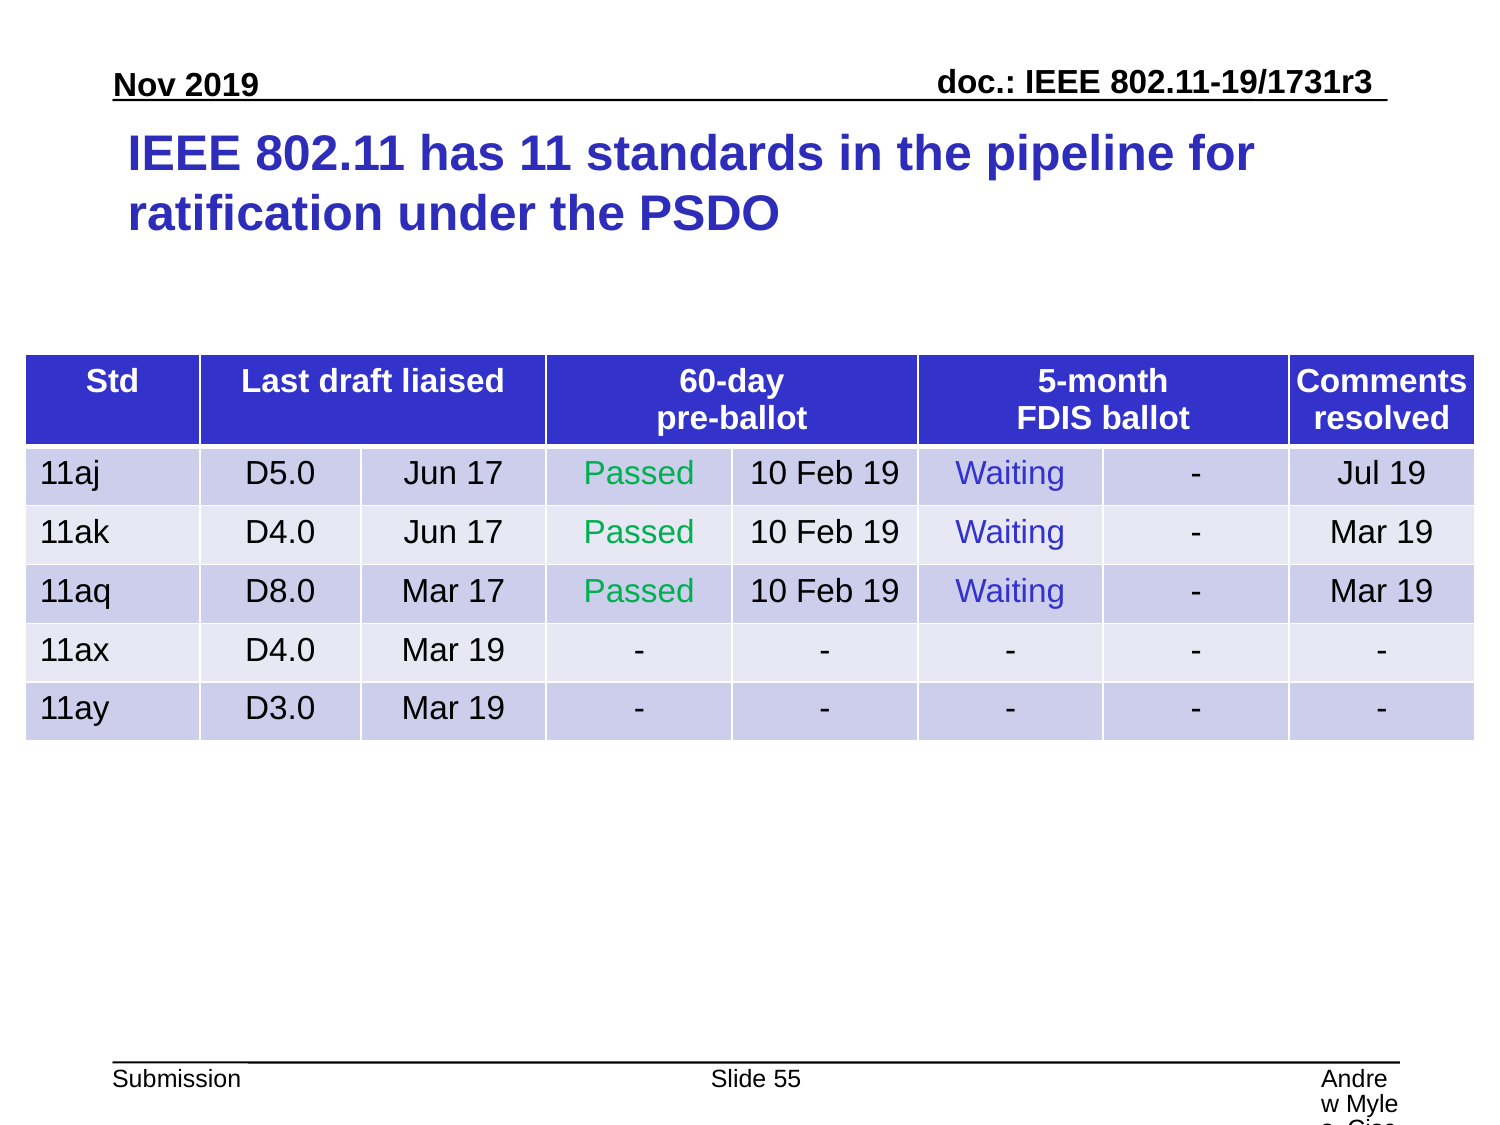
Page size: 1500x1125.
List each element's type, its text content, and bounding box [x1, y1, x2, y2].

table_cell 11aq [26, 565, 199, 623]
table_cell 11aj [26, 449, 199, 505]
table_cell - [547, 683, 731, 740]
table_cell 11ax [26, 624, 199, 681]
table_cell D3.0 [201, 683, 360, 740]
table_cell - [1104, 565, 1288, 623]
table_cell - [1104, 449, 1288, 505]
table_cell 10 Feb 19 [733, 565, 917, 623]
footer Andrew Myles, Cisco [1320, 1061, 1402, 1093]
table_cell D5.0 [201, 449, 360, 505]
table_cell Passed [547, 565, 731, 623]
table_cell Passed [547, 449, 731, 505]
table_header 60-day pre-ballot [547, 355, 917, 444]
table_cell - [1290, 683, 1474, 740]
table_cell 11ay [26, 683, 199, 740]
table_cell Passed [547, 506, 731, 564]
table_header 5-month FDIS ballot [919, 355, 1288, 444]
table_cell - [919, 683, 1102, 740]
table_cell D4.0 [201, 506, 360, 564]
table_header Std [26, 355, 199, 444]
table_cell - [919, 624, 1102, 681]
table_cell - [1104, 624, 1288, 681]
table_cell 10 Feb 19 [733, 449, 917, 505]
table_cell - [1104, 506, 1288, 564]
table_cell Waiting [919, 565, 1102, 623]
table_cell Waiting [919, 506, 1102, 564]
table_cell Jun 17 [362, 449, 545, 505]
table_cell - [1104, 683, 1288, 740]
table_cell D8.0 [201, 565, 360, 623]
table_cell D4.0 [201, 624, 360, 681]
table_cell - [733, 683, 917, 740]
table_cell 11ak [26, 506, 199, 564]
table_cell Waiting [919, 449, 1102, 505]
table_cell - [547, 624, 731, 681]
table_cell Mar 19 [362, 683, 545, 740]
table_cell Mar 19 [362, 624, 545, 681]
table_cell Jun 17 [362, 506, 545, 564]
table_cell Mar 17 [362, 565, 545, 623]
table_header Comments resolved [1290, 355, 1474, 444]
table_cell - [733, 624, 917, 681]
table_cell Jul 19 [1290, 449, 1474, 505]
table_cell Mar 19 [1290, 506, 1474, 564]
table_cell Mar 19 [1290, 565, 1474, 623]
table_cell 10 Feb 19 [733, 506, 917, 564]
title IEEE 802.11 has 11 standards in the pipeline for ratification under the PSDO [112, 112, 1388, 288]
table_header Last draft liaised [201, 355, 545, 444]
table_cell - [1290, 624, 1474, 681]
slide_number Slide 55 [709, 1061, 803, 1093]
